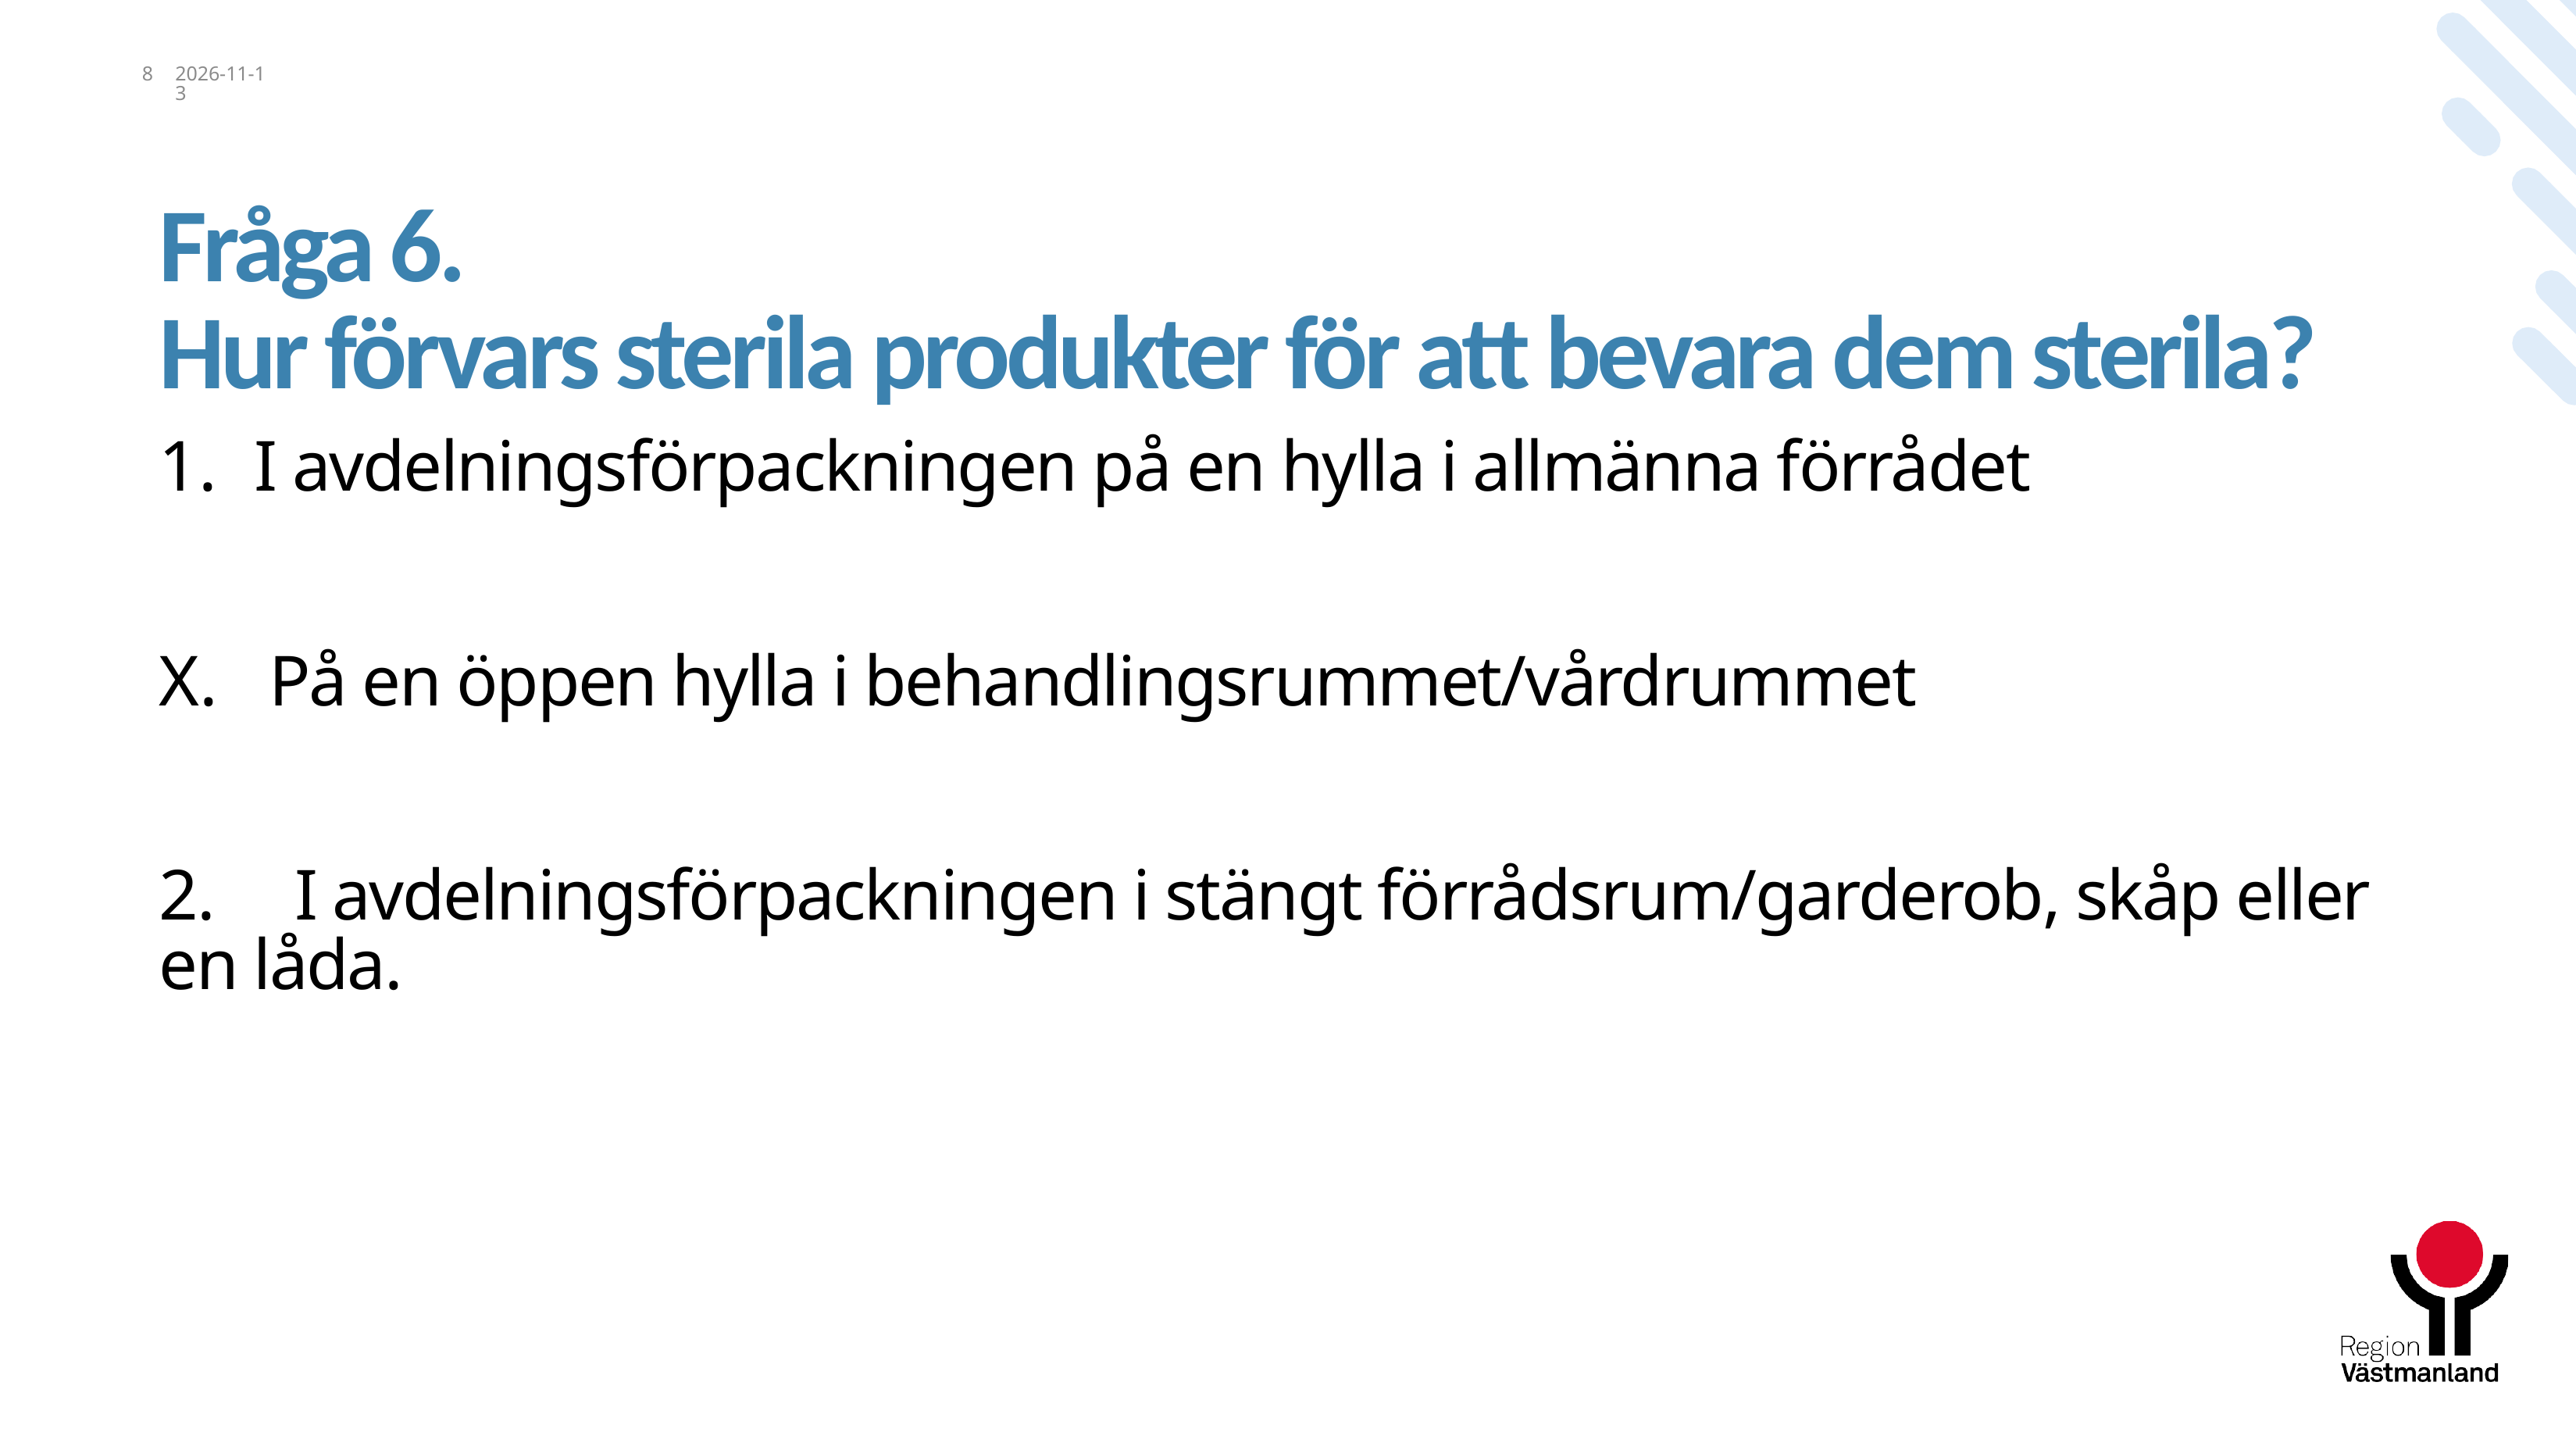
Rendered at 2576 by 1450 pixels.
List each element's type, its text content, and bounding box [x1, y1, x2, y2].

slide_number 8 [107, 61, 154, 86]
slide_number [175, 61, 277, 86]
title Fråga 6. Hur förvars sterila produkter för att bevara dem sterila? [159, 157, 2417, 420]
picture [2341, 1221, 2509, 1382]
list I avdelningsförpackningen på en hylla i allmänna förrådet På en öppen hylla i behandlingsrummet/vårdrummet 2. I avdelningsförpackningen i stängt förrådsrum/garderob, skåp eller en låda. [159, 435, 2417, 1203]
